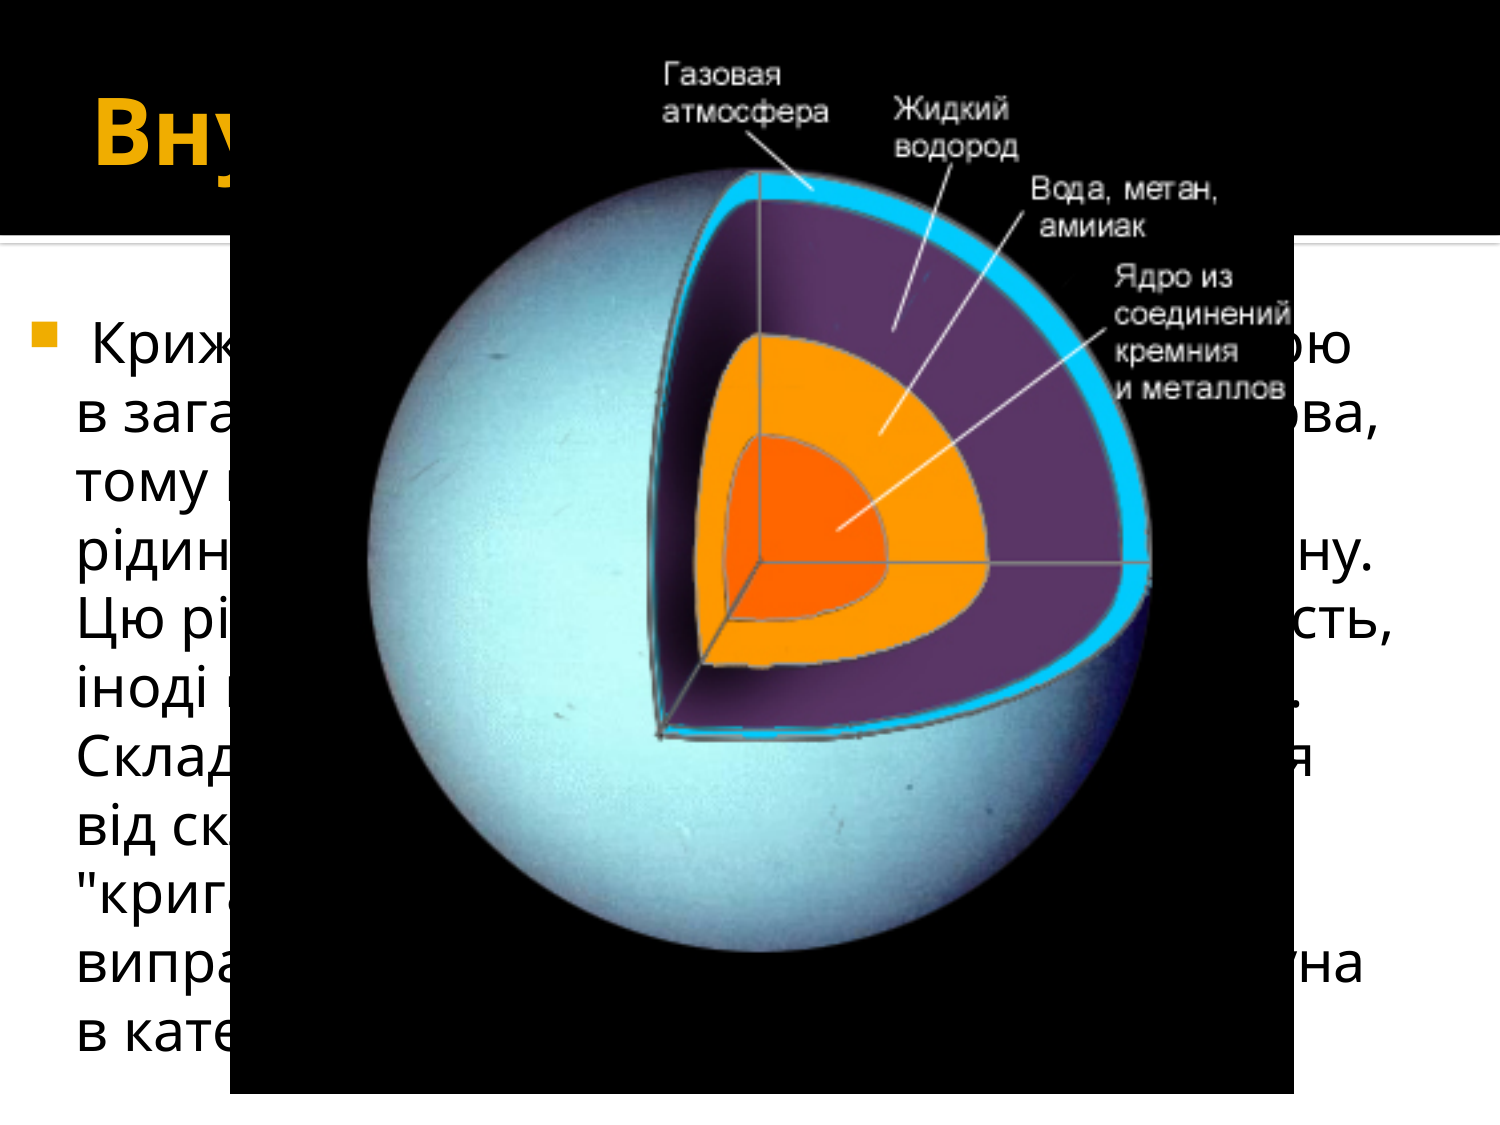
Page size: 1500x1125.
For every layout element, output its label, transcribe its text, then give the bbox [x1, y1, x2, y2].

title Внутрішній склад [75, 25, 1425, 231]
list Крижана оболонка фактично не є крижаною в загальноприйнятому розумінні цього слова, тому що складається з гарячої та щільної рідини, що є сумішшю води, аміаку та метану. Цю рідину, яка має високу електропровідність, іноді називають "океаном водного аміаку" . Склад Урана і Нептуна сильно відрізняється від складу Юпітера і Сатурна завдяки "кригами", переважаючим над газами, виправдовуючи приміщення Урана і Нептуна в категорію крижаних гігантів. [0, 291, 1412, 1125]
picture [230, 30, 1294, 1094]
